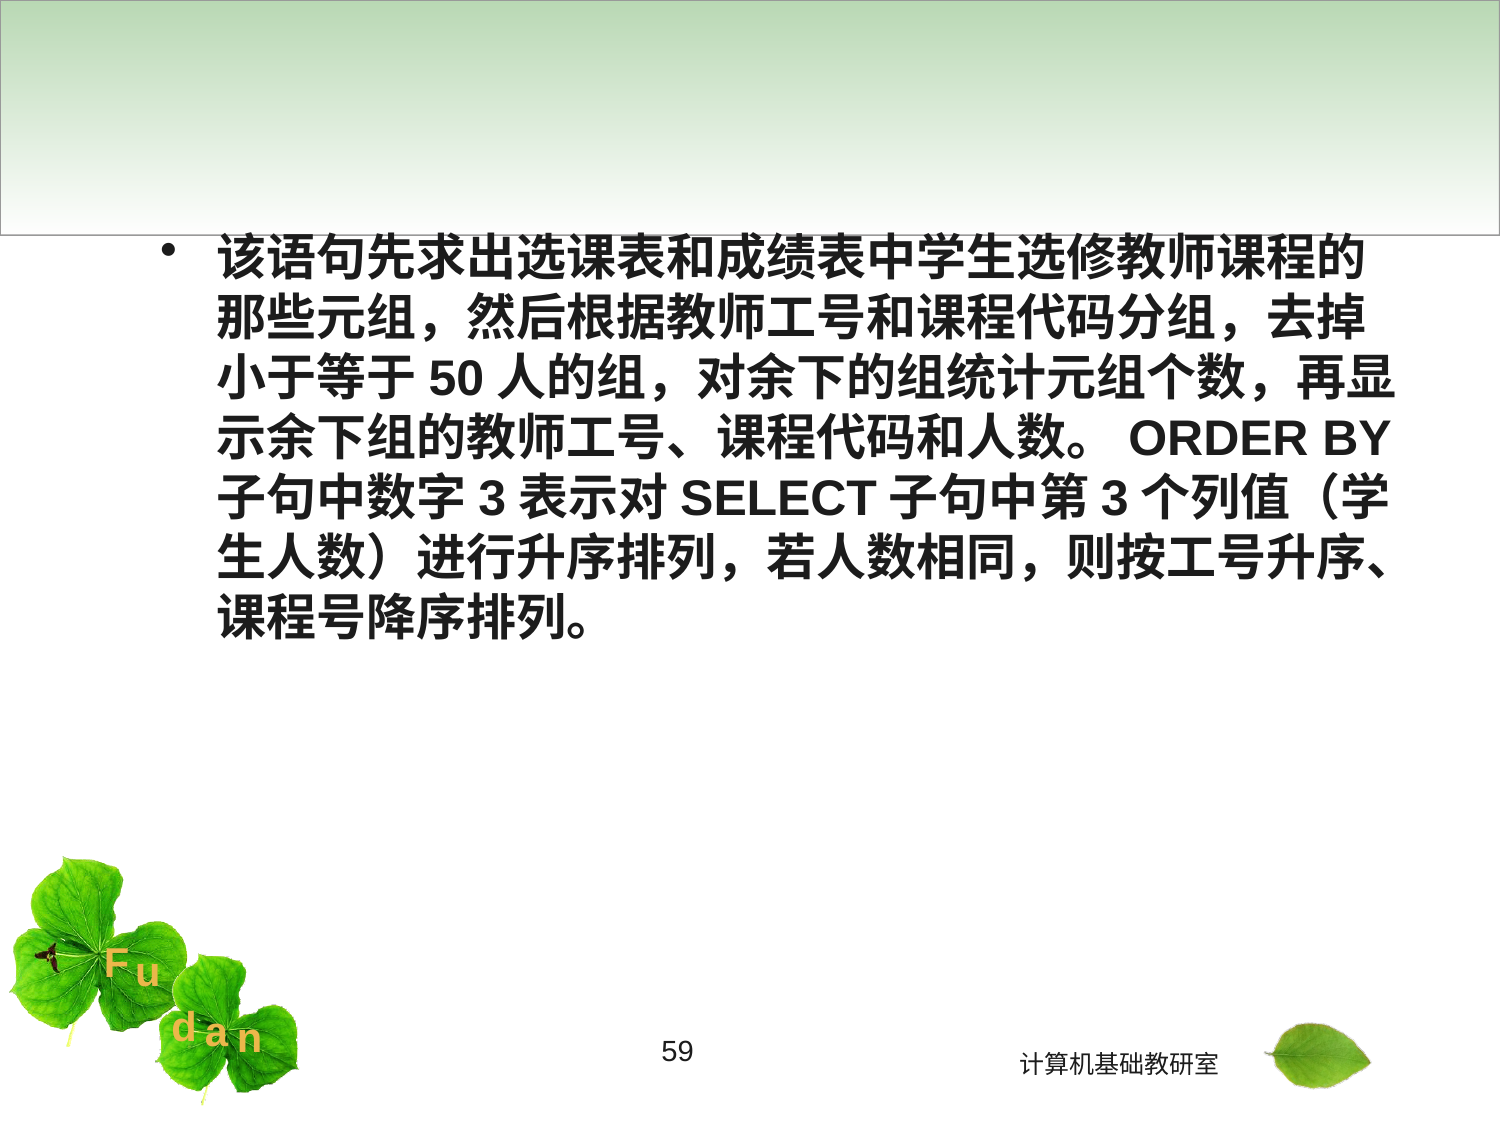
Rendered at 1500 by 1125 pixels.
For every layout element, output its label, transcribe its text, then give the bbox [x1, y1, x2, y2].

picture [1262, 1001, 1374, 1113]
slide_number 59 [502, 1024, 853, 1103]
list 该语句先求出选课表和成绩表中学生选修教师课程的那些元组，然后根据教师工号和课程代码分组，去掉小于等于50人的组，对余下的组统计元组个数，再显示余下组的教师工号、课程代码和人数。ORDER BY子句中数字3表示对SELECT子句中第3个列值（学生人数）进行升序排列，若人数相同，则按工号升序、课程号降序排列。 [145, 217, 1425, 920]
picture [9, 855, 300, 1106]
